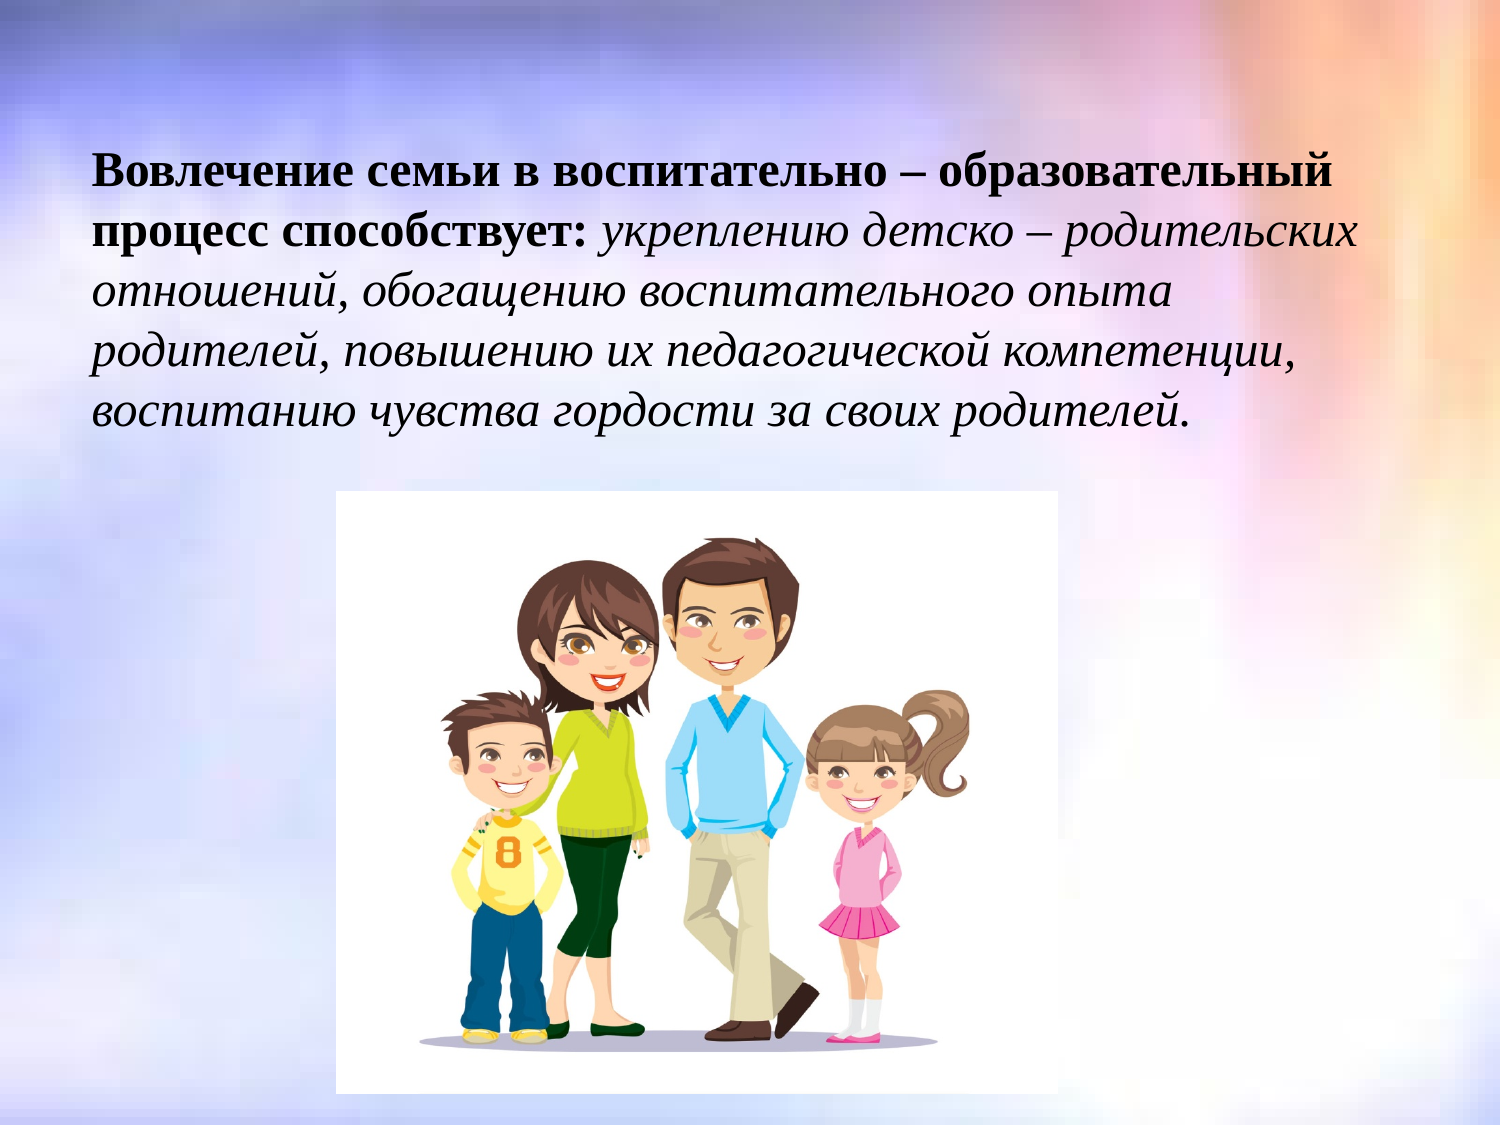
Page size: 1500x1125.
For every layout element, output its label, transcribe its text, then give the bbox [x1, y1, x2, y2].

text_box Вовлечение семьи в воспитательно – образовательный процесс способствует: укреплению детско – родительских отношений, обогащению воспитательного опыта родителей, повышению их педагогической компетенции, воспитанию чувства гордости за своих родителей. [76, 128, 1400, 444]
picture [0, 0, 1500, 1125]
